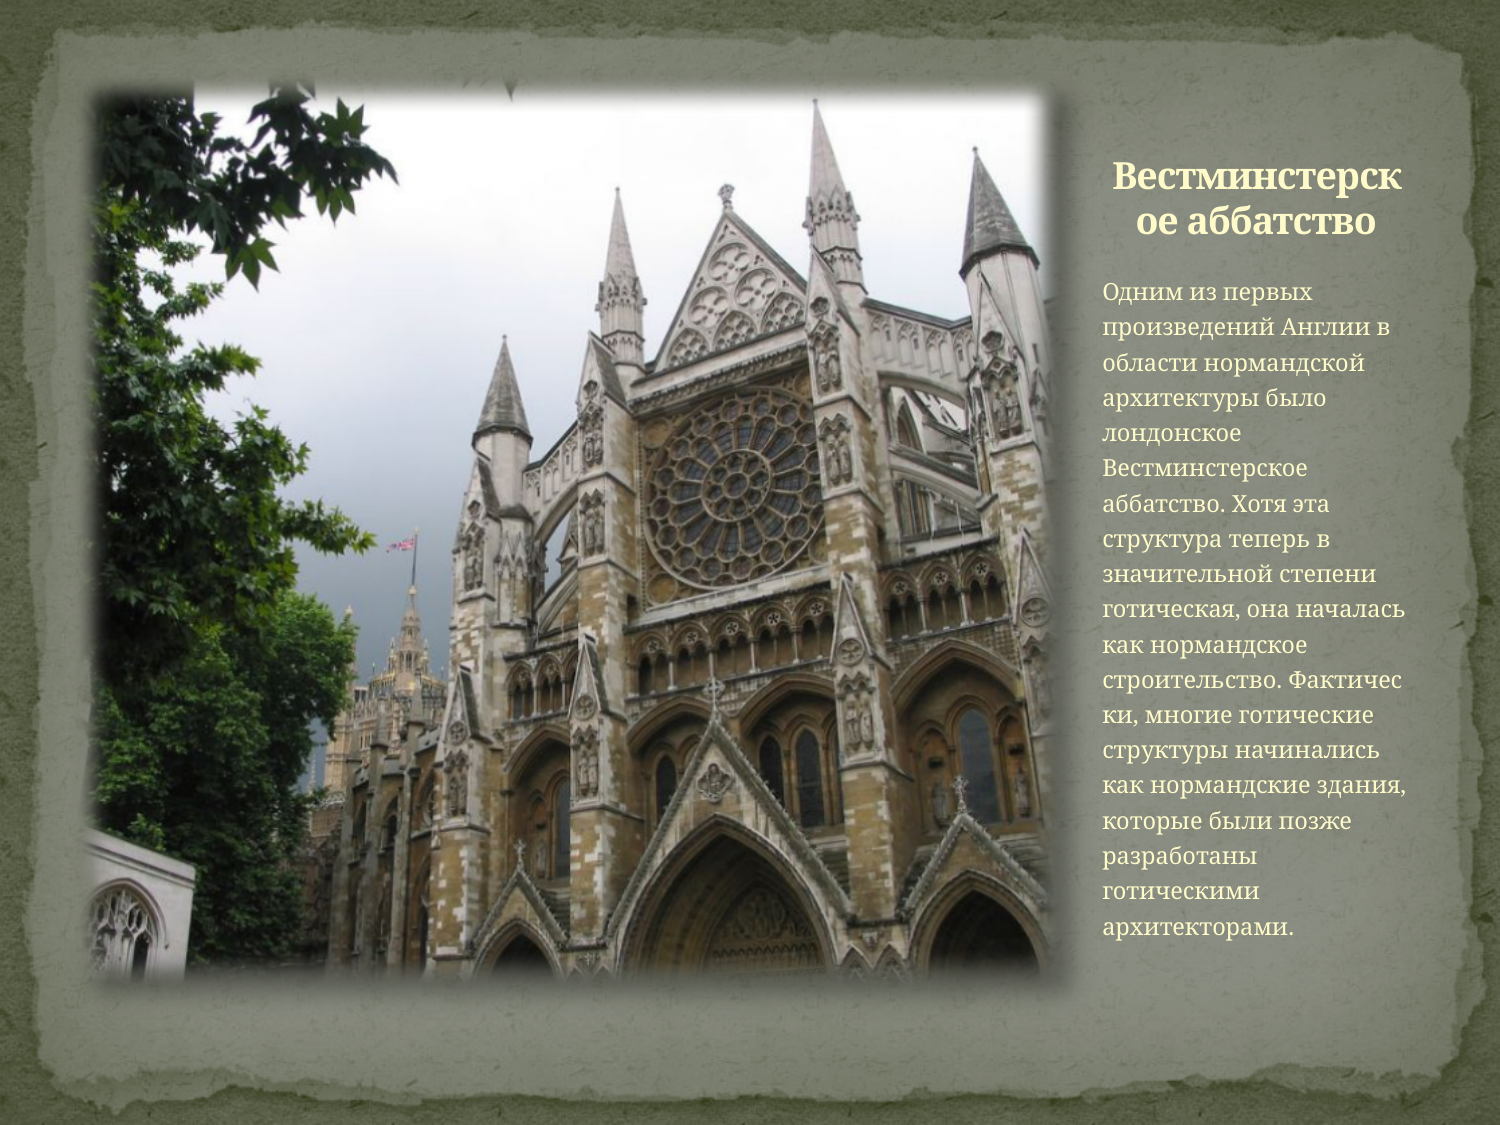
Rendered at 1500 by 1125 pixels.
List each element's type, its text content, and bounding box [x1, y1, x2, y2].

title Вестминстерское аббатство [1087, 74, 1425, 250]
picture [75, 75, 1061, 986]
list Одним из первых произведений Англии в области нормандской архитектуры было лондонское Вестминстерское аббатство. Хотя эта структура теперь в значительной степени готическая, она началась как нормандское строительство. Фактически, многие готические структуры начинались как нормандские здания, которые были позже разработаны готическими архитекторами. [1087, 262, 1425, 988]
